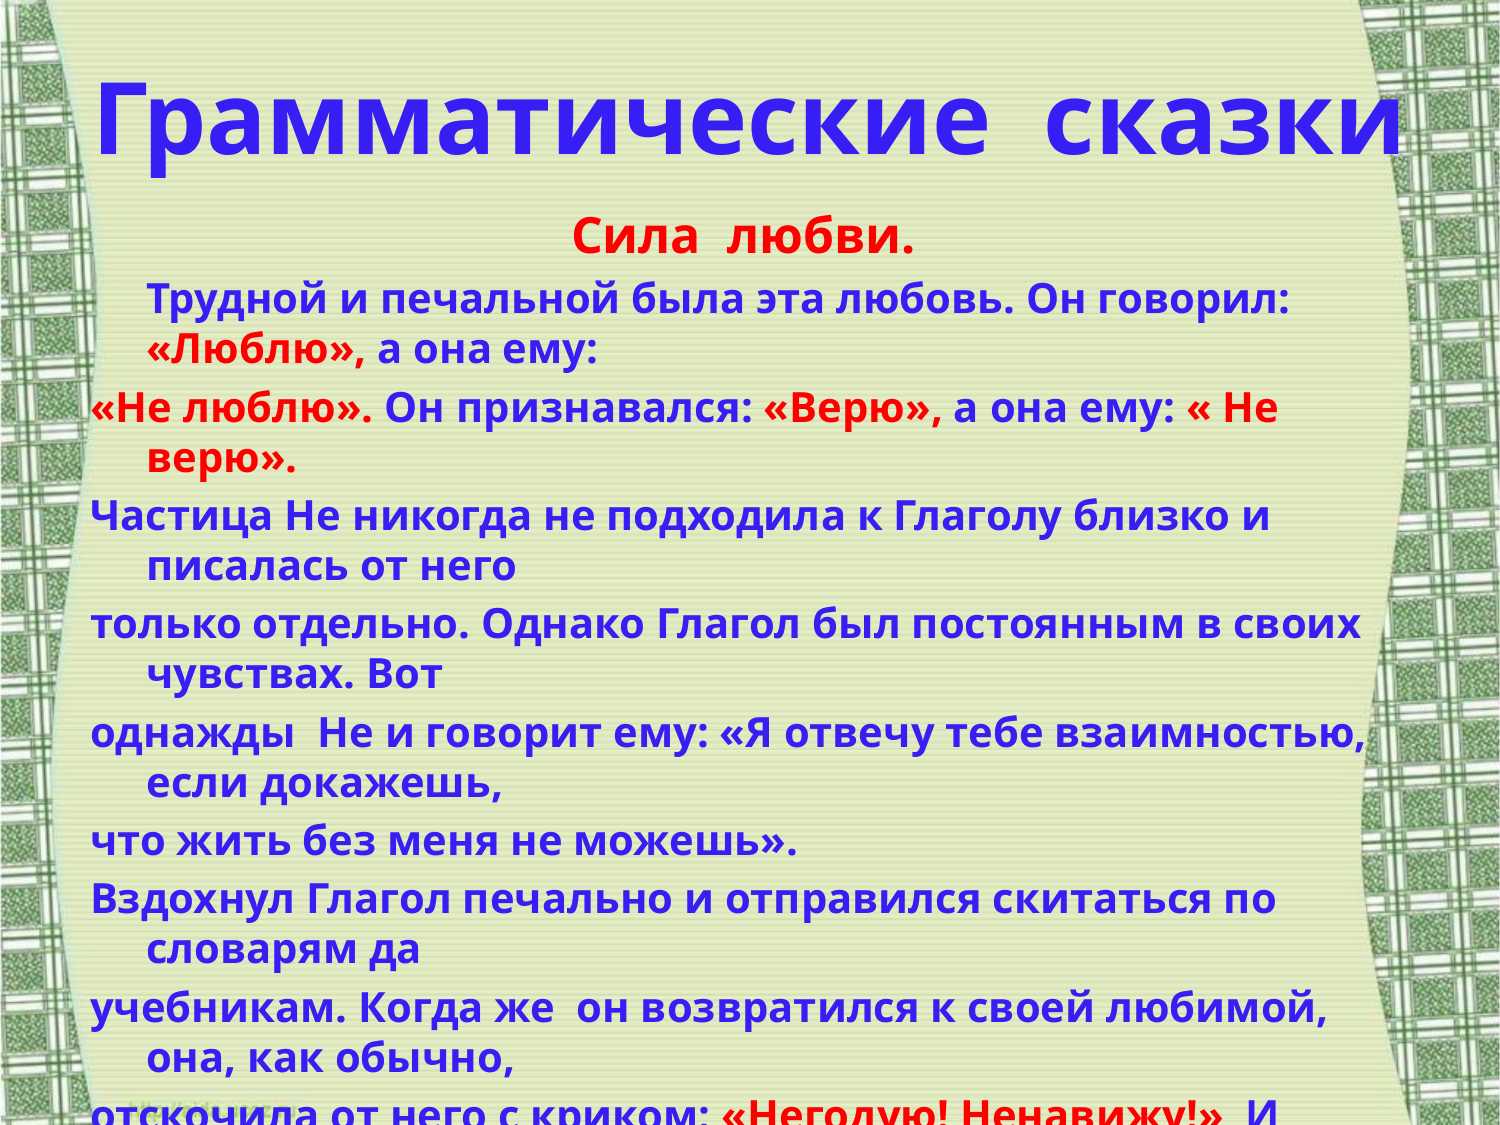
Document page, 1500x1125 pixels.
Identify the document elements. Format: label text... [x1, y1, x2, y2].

list Сила любви. Трудной и печальной была эта любовь. Он говорил: «Люблю», а она ему: «Не люблю». Он признавался: «Верю», а она ему: « Не верю». Частица Не никогда не подходила к Глаголу близко и писалась от него только отдельно. Однако Глагол был постоянным в своих чувствах. Вот однажды Не и говорит ему: «Я отвечу тебе взаимностью, если докажешь, что жить без меня не можешь». Вздохнул Глагол печально и отправился скитаться по словарям да учебникам. Когда же он возвратился к своей любимой, она, как обычно, отскочила от него с криком: «Негодую! Ненавижу!» И вдруг замерла от неожиданности, оказавшись в объятиях Глагола. Так Глагол доказал, что в некоторых случаях не только он, но и сама Частица НЕ жить друг без друга не могут. По Ф. Кривину [75, 196, 1425, 1071]
title Грамматические сказки [75, 45, 1425, 185]
picture [0, 0, 1500, 1125]
